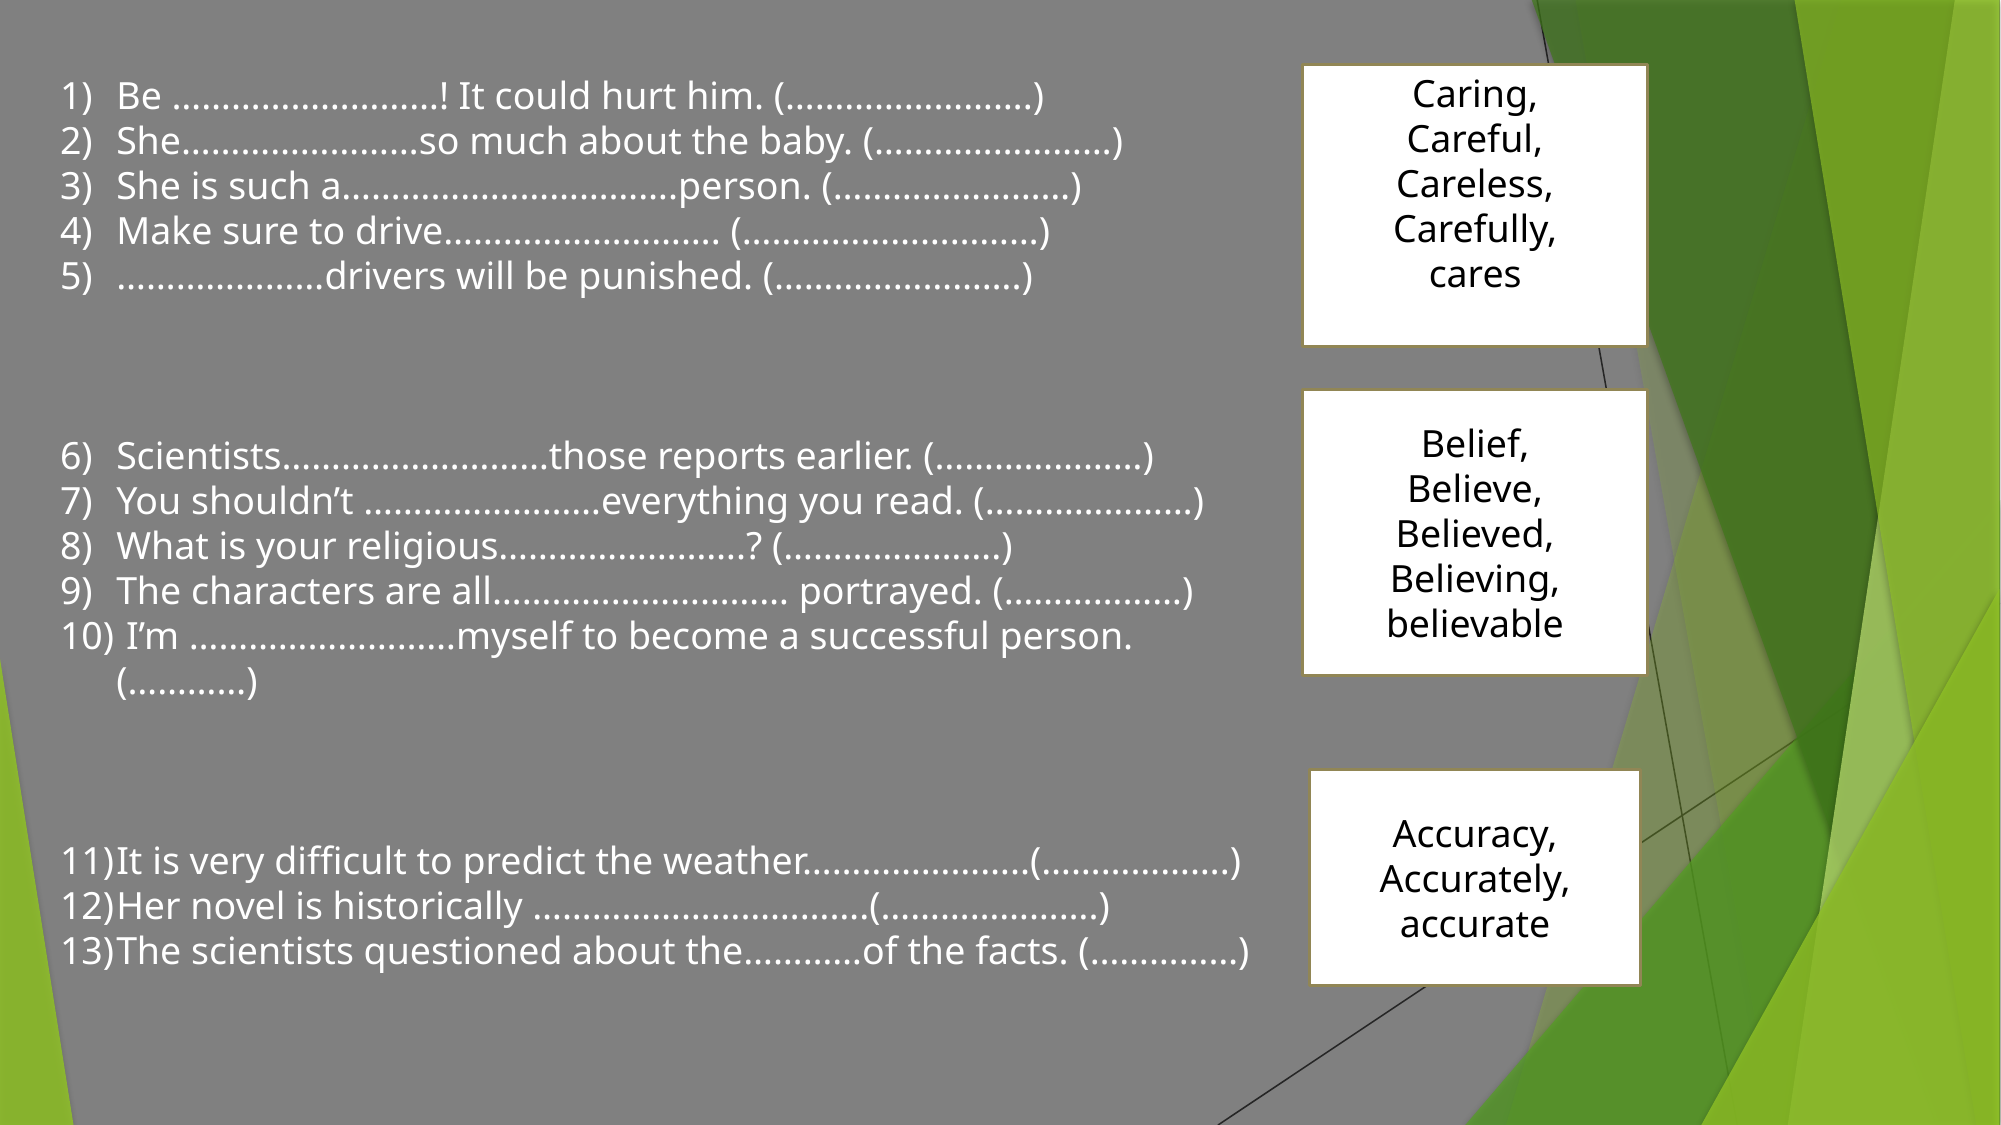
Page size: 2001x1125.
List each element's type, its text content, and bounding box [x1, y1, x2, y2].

text_box Accuracy, Accurately, accurate [1308, 768, 1642, 987]
text_box Belief, Believe, Believed, Believing, believable [1301, 388, 1649, 677]
text_box Be ………………………! It could hurt him. (…………………….) She……………………so much about the baby. (……………………) She is such a…………………………….person. (……………………) Make sure to drive………………………. (…………………………) …………………drivers will be punished. (…………………….) Scientists………………………those reports earlier. (…………………) You shouldn’t ……………………everything you read. (…………………) What is your religious…………………….? (………………….) The characters are all………………………… portrayed. (………………) I’m ………………………myself to become a successful person. (…………) It is very difficult to predict the weather…………………..(……………….) Her novel is historically …………………………….(………………….) The scientists questioned about the…………of the facts. (……………) [45, 64, 1281, 1125]
text_box Caring, Careful, Careless, Carefully, cares [1301, 63, 1649, 348]
